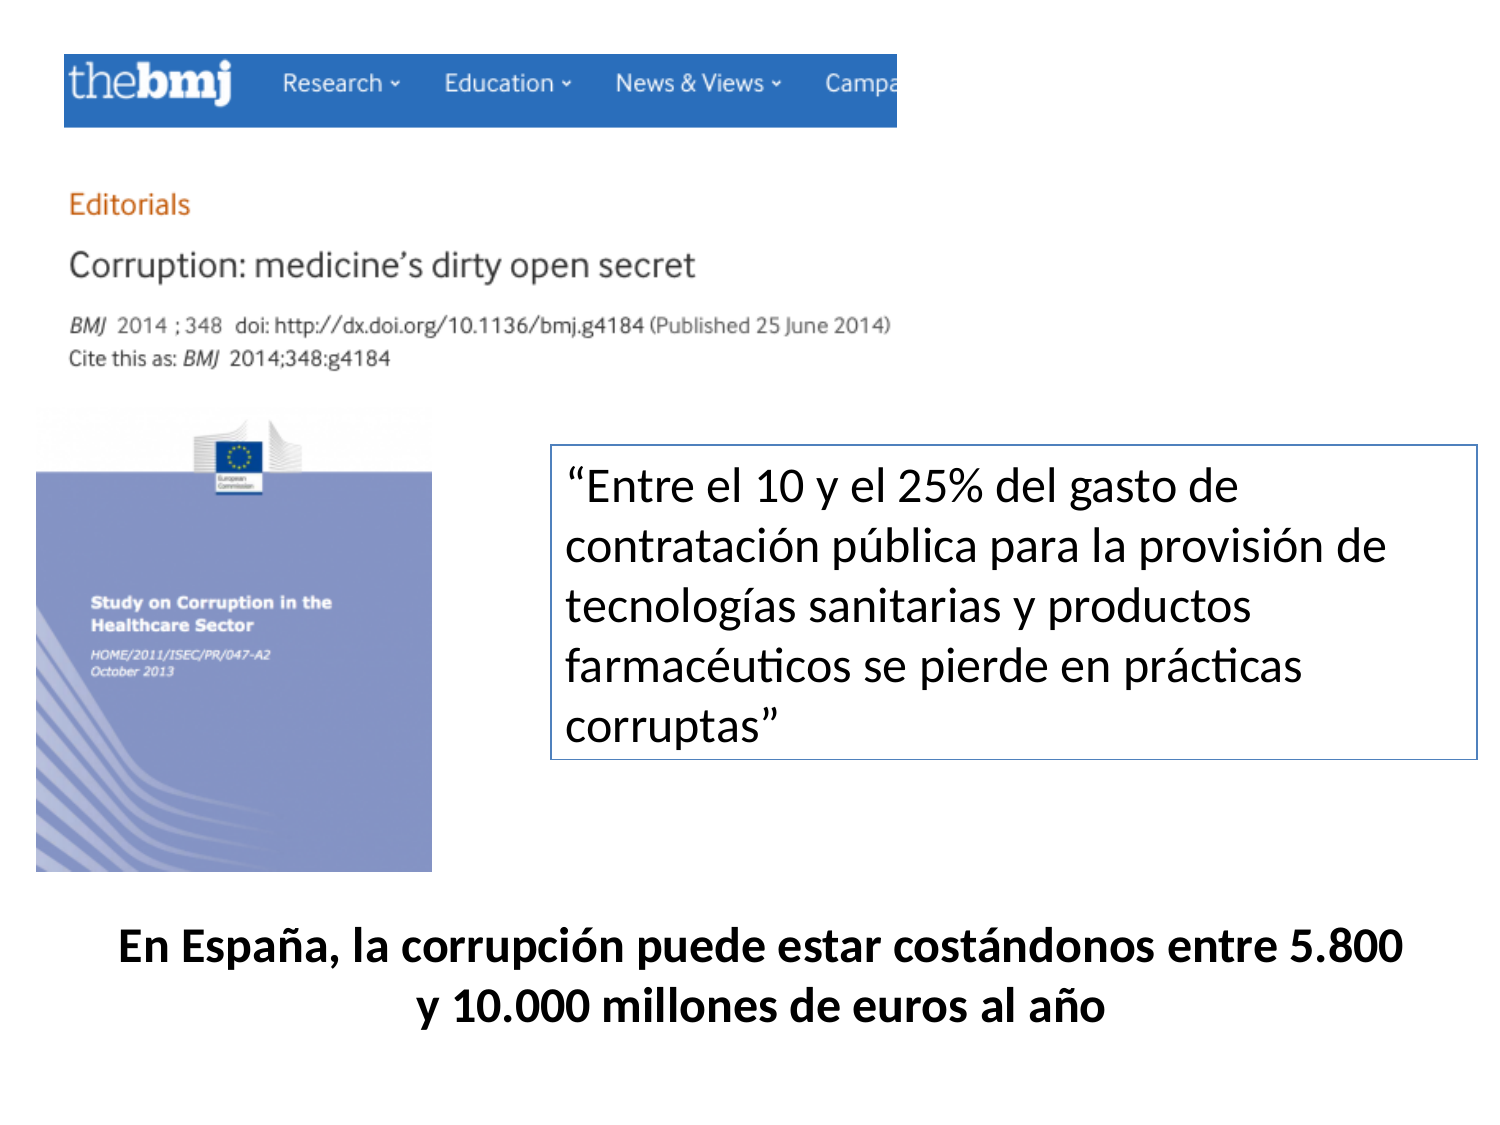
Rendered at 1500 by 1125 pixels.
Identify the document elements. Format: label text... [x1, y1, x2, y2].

text_box En España, la corrupción puede estar costándonos entre 5.800 y 10.000 millones de euros al año [88, 905, 1436, 1040]
picture [36, 407, 433, 872]
text_box “Entre el 10 y el 25% del gasto de contratación pública para la provisión de tecnologías sanitarias y productos farmacéuticos se pierde en prácticas corruptas” [551, 444, 1477, 760]
picture [64, 54, 897, 386]
